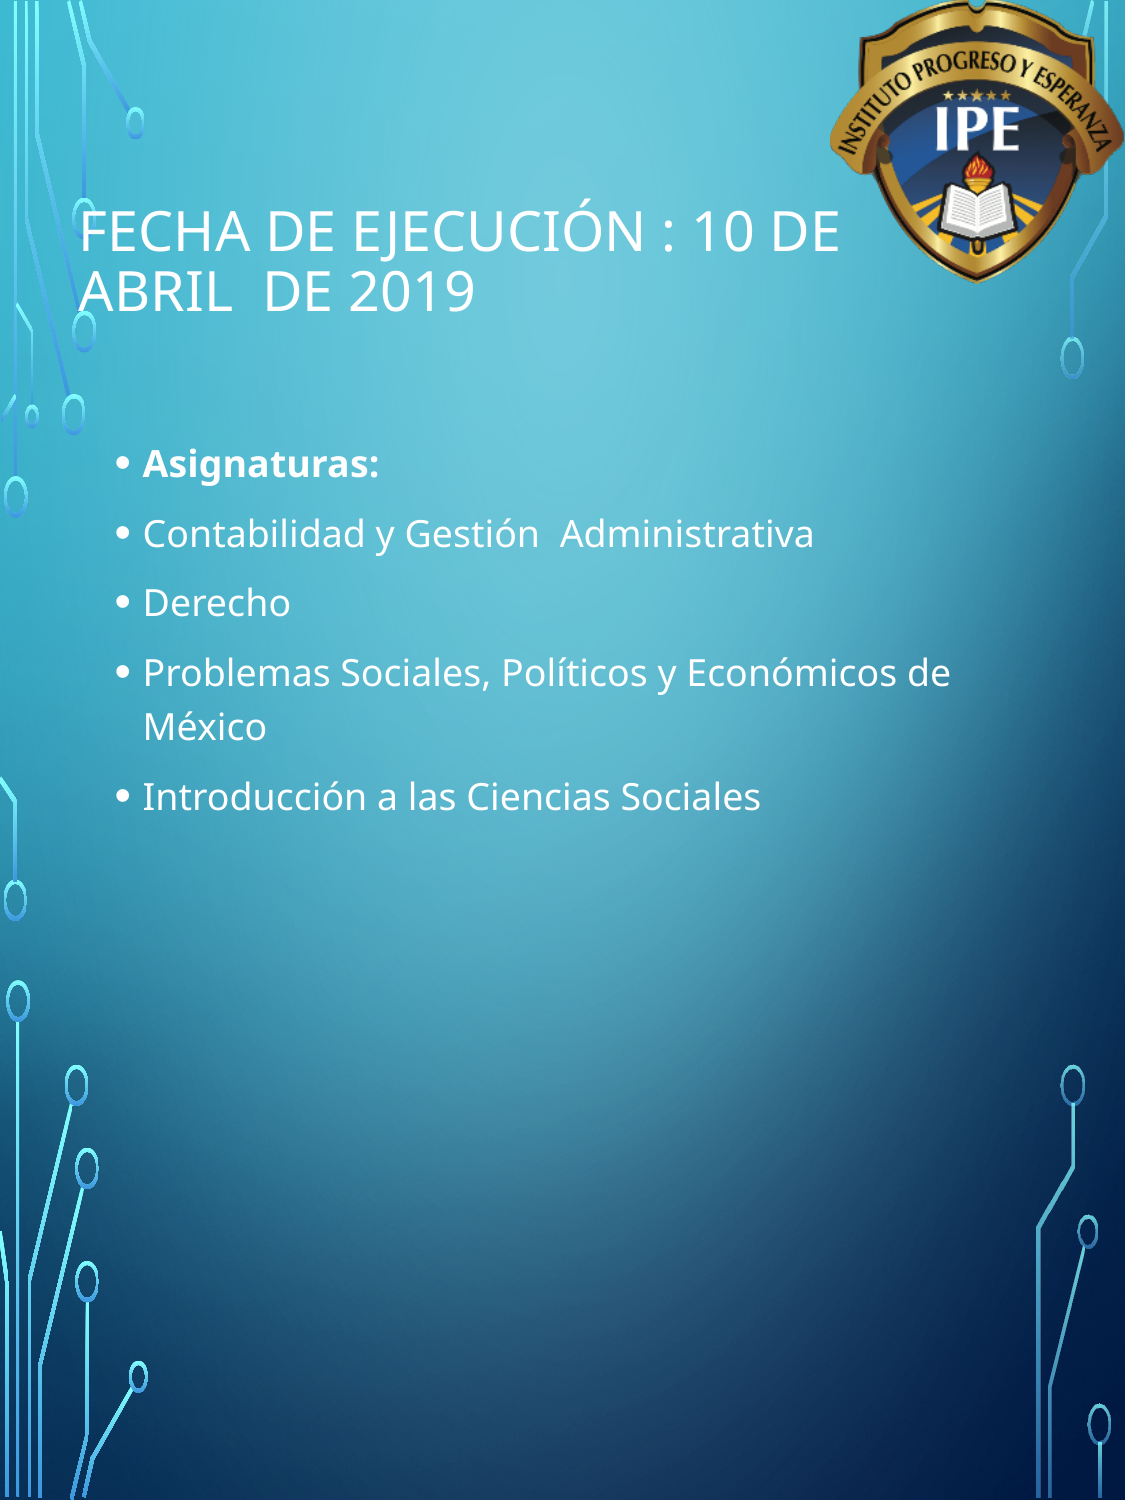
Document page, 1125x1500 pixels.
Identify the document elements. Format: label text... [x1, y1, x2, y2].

list Asignaturas: Contabilidad y Gestión Administrativa Derecho Problemas Sociales, Políticos y Económicos de México Introducción a las Ciencias Sociales [99, 423, 1014, 882]
title Fecha de ejecución : 10 de abril de 2019 [63, 195, 978, 399]
picture [830, 0, 1125, 284]
